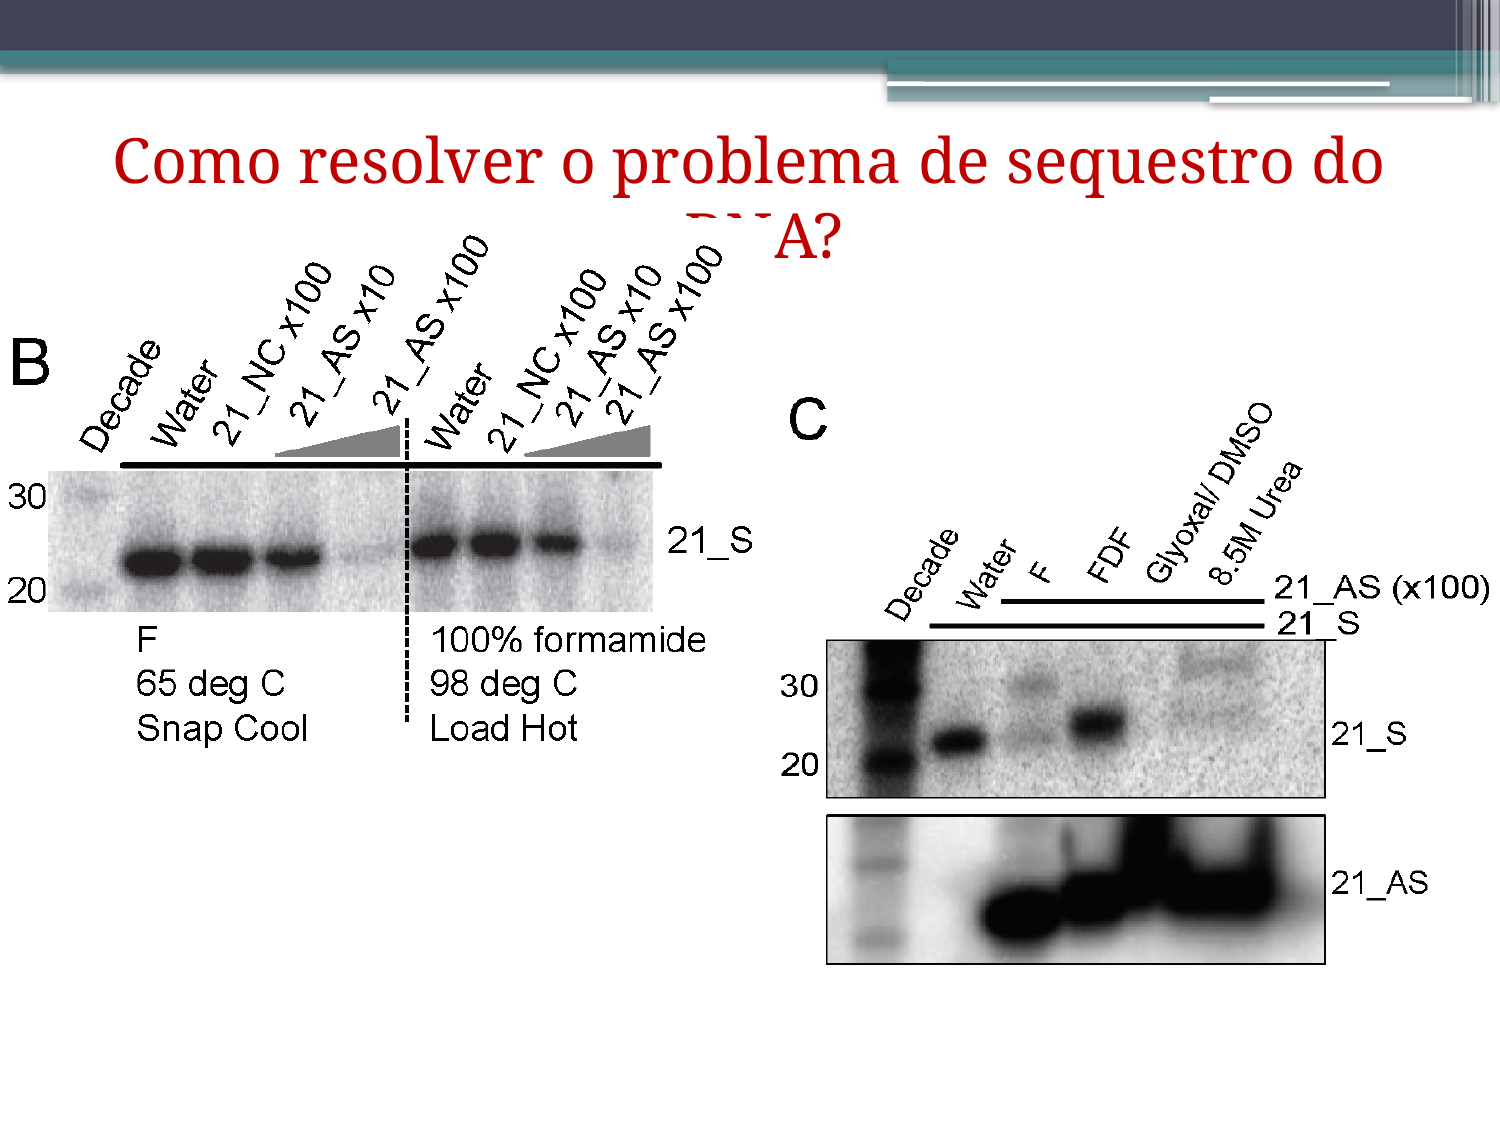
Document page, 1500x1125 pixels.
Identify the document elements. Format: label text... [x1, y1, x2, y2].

picture [0, 218, 1495, 979]
text_box Como resolver o problema de sequestro do sRNA? [0, 113, 1500, 279]
